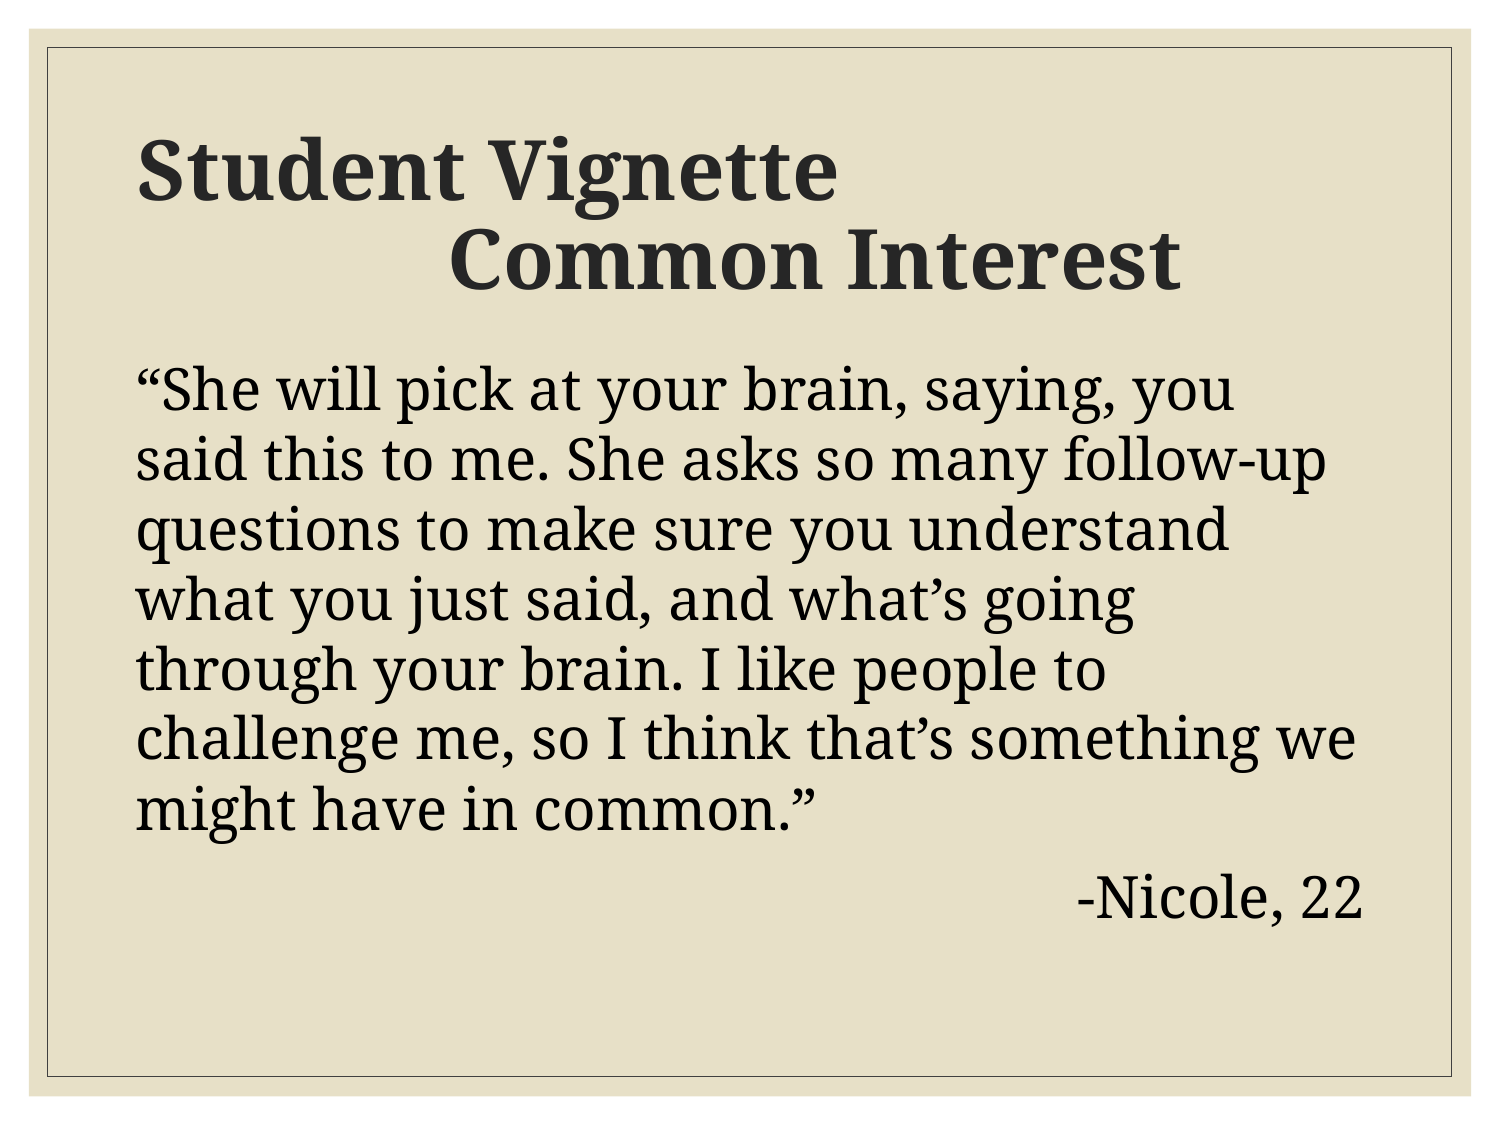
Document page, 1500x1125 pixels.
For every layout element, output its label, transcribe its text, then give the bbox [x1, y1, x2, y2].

title Student Vignette Common Interest [120, 105, 1380, 331]
list “She will pick at your brain, saying, you said this to me. She asks so many follow-up questions to make sure you understand what you just said, and what’s going through your brain. I like people to challenge me, so I think that’s something we might have in common.” -Nicole, 22 [120, 345, 1380, 990]
